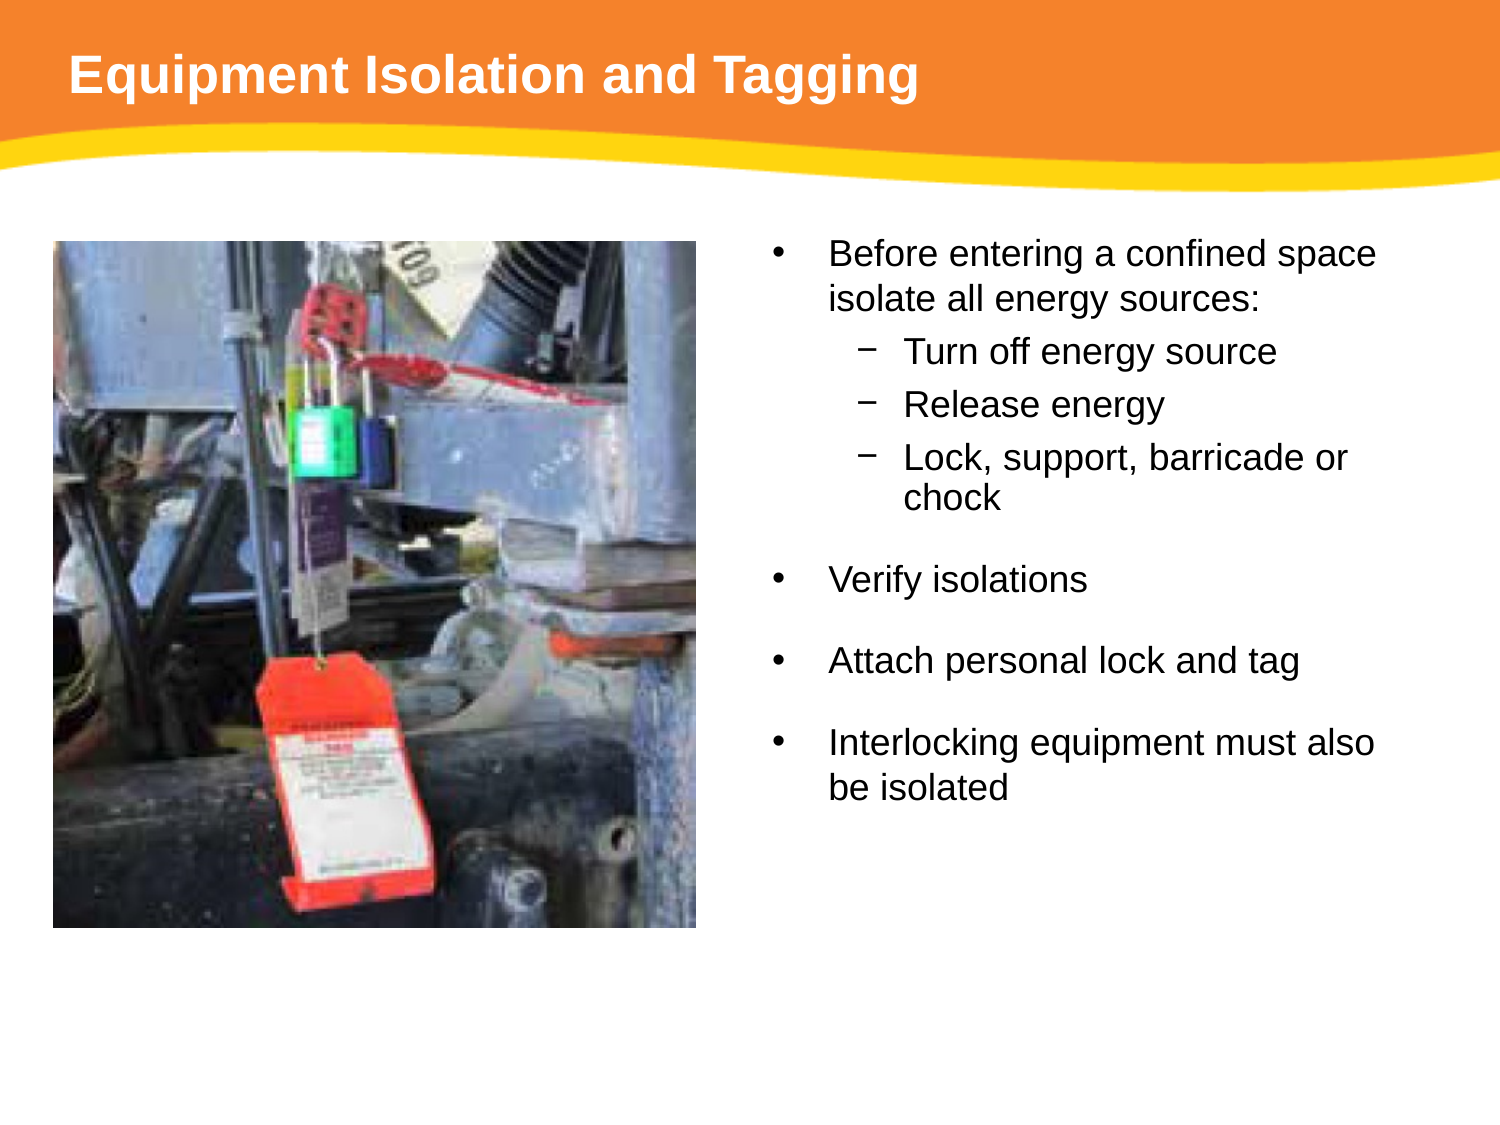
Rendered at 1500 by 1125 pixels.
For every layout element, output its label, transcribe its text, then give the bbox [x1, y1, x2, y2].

picture [0, 0, 1500, 1125]
title Equipment Isolation and Tagging [53, 21, 1470, 123]
list Before entering a confined space isolate all energy sources: Turn off energy source Release energy Lock, support, barricade or chock Verify isolations Attach personal lock and tag Interlocking equipment must also be isolated [757, 221, 1431, 1046]
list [53, 240, 696, 928]
